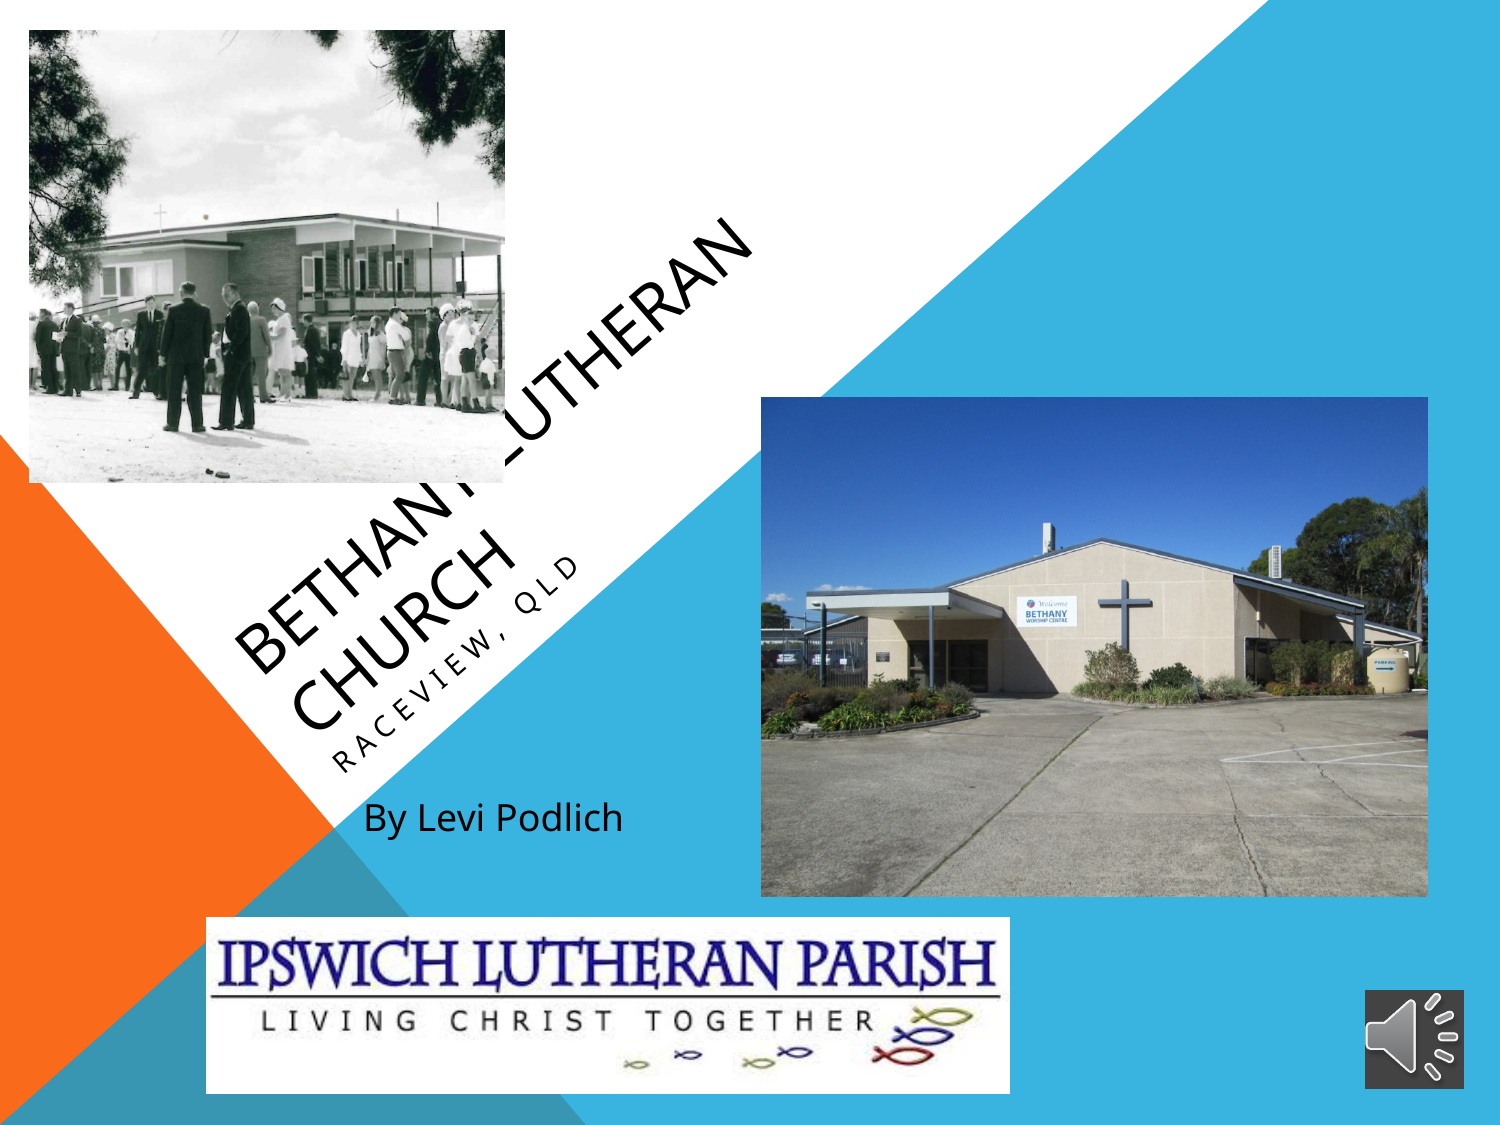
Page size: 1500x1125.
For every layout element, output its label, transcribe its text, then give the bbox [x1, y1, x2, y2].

title Bethany Lutheran Church [182, 4, 1012, 761]
text_box By Levi Podlich [348, 786, 661, 847]
picture [761, 396, 1428, 897]
picture [29, 30, 505, 484]
subtitle Raceview, QLD [312, 61, 1154, 804]
picture [206, 917, 1011, 1094]
picture [1364, 989, 1465, 1090]
